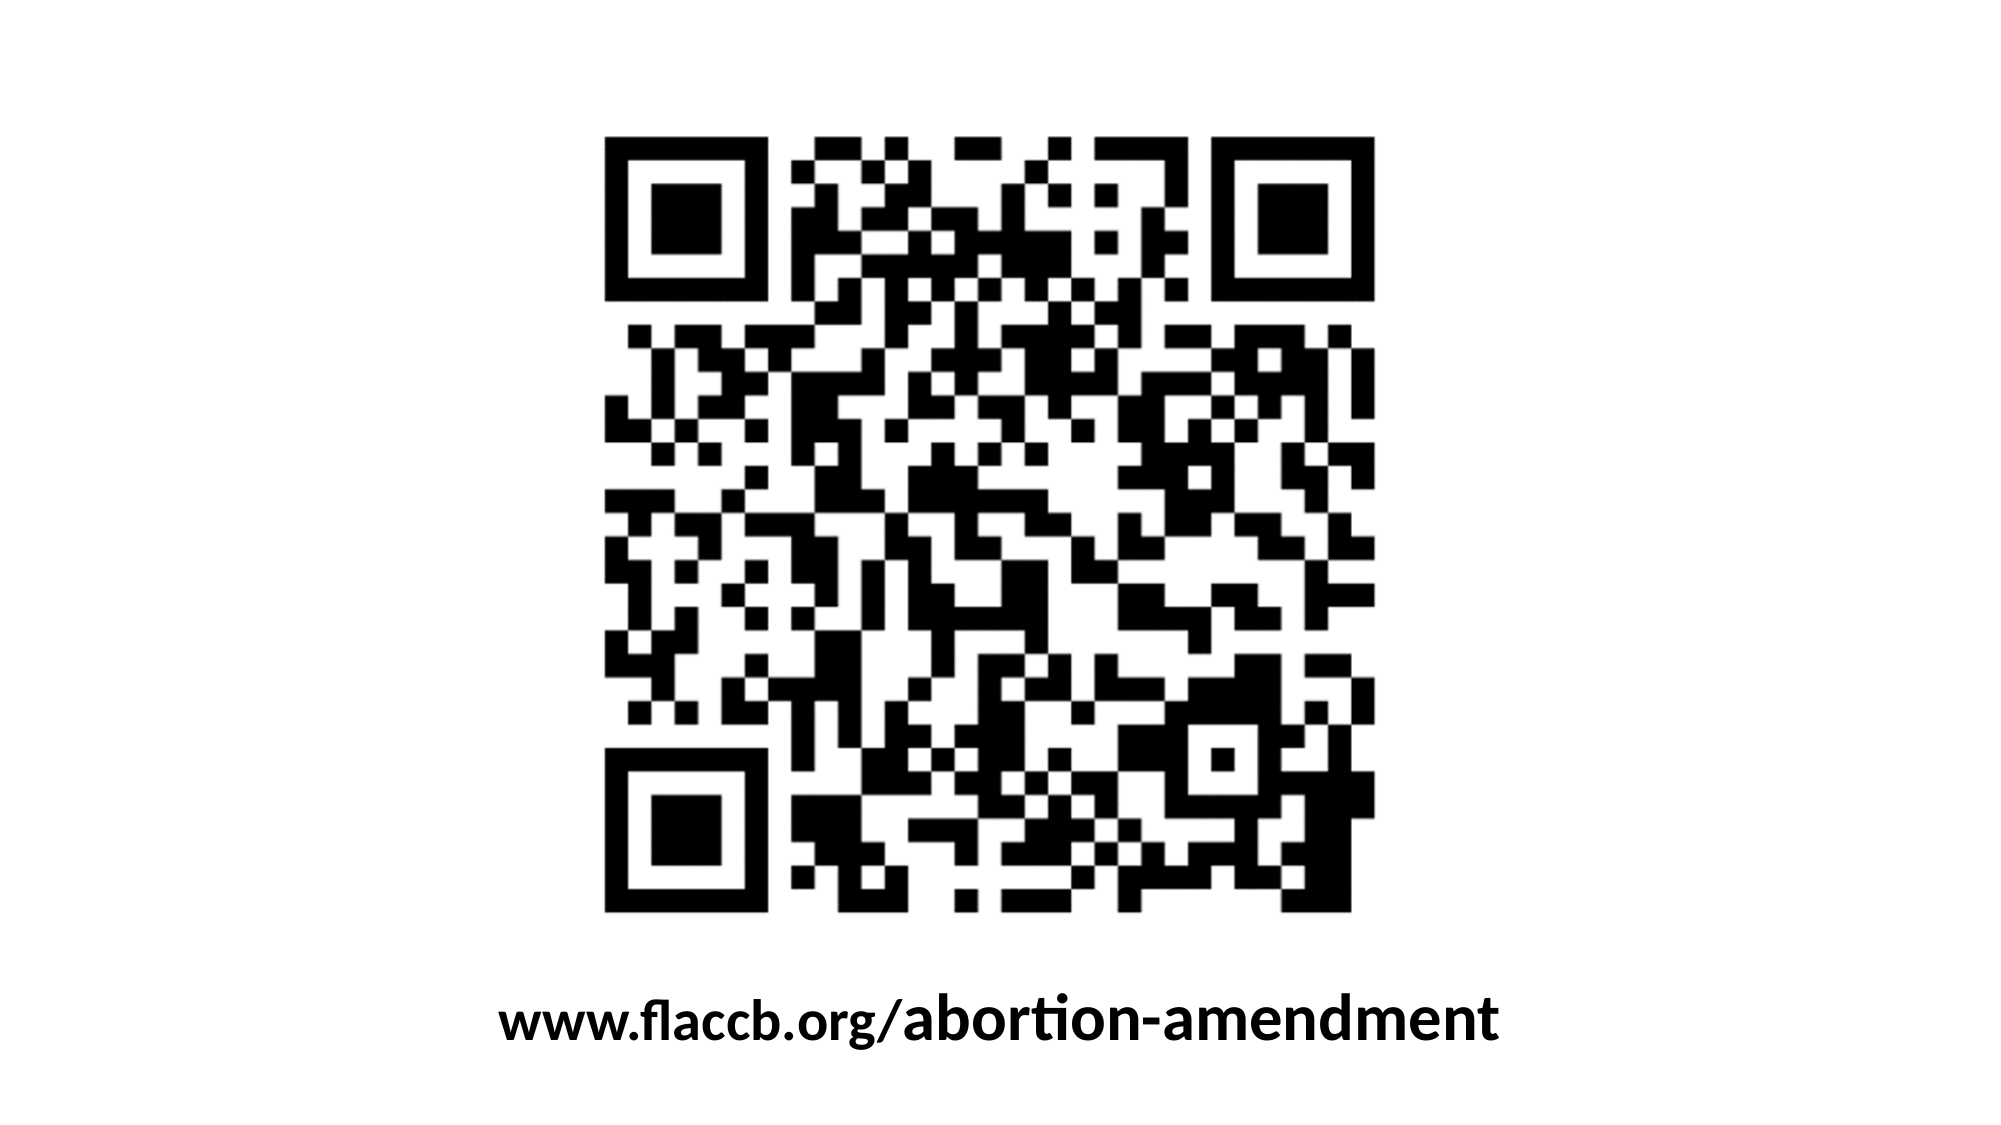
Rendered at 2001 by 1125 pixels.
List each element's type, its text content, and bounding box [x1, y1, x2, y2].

picture [574, 105, 1401, 941]
title www.flaccb.org/abortion-amendment [463, 957, 1537, 1082]
